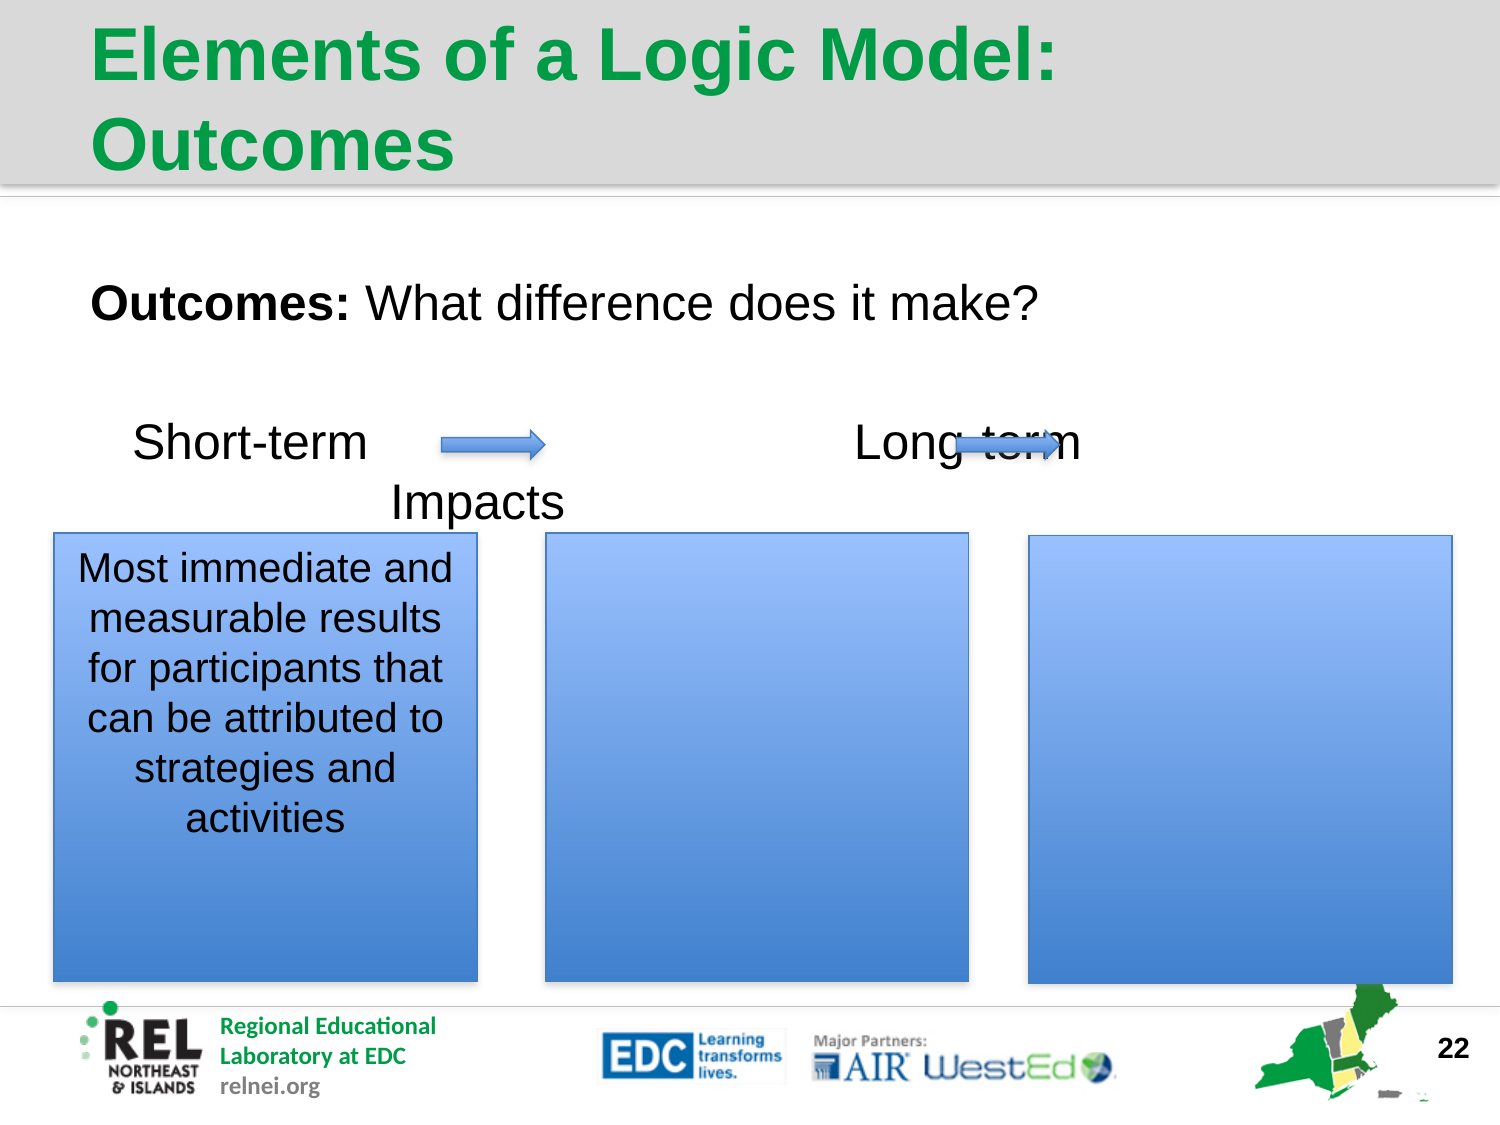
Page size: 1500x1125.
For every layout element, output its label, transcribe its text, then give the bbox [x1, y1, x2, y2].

text_box [441, 430, 545, 459]
text_box [956, 430, 1060, 459]
picture [594, 1028, 1138, 1091]
list Outcomes: What difference does it make? Short-term Long-term Impacts [75, 262, 1425, 982]
picture [80, 1001, 227, 1108]
text_box [545, 533, 969, 982]
title Elements of a Logic Model: Outcomes [75, 25, 1425, 165]
text_box [1029, 535, 1452, 984]
text_box Most immediate and measurable results for participants that can be attributed to strategies and activities [54, 533, 477, 982]
slide_number 22 [1393, 1016, 1485, 1077]
picture [1245, 988, 1442, 1103]
